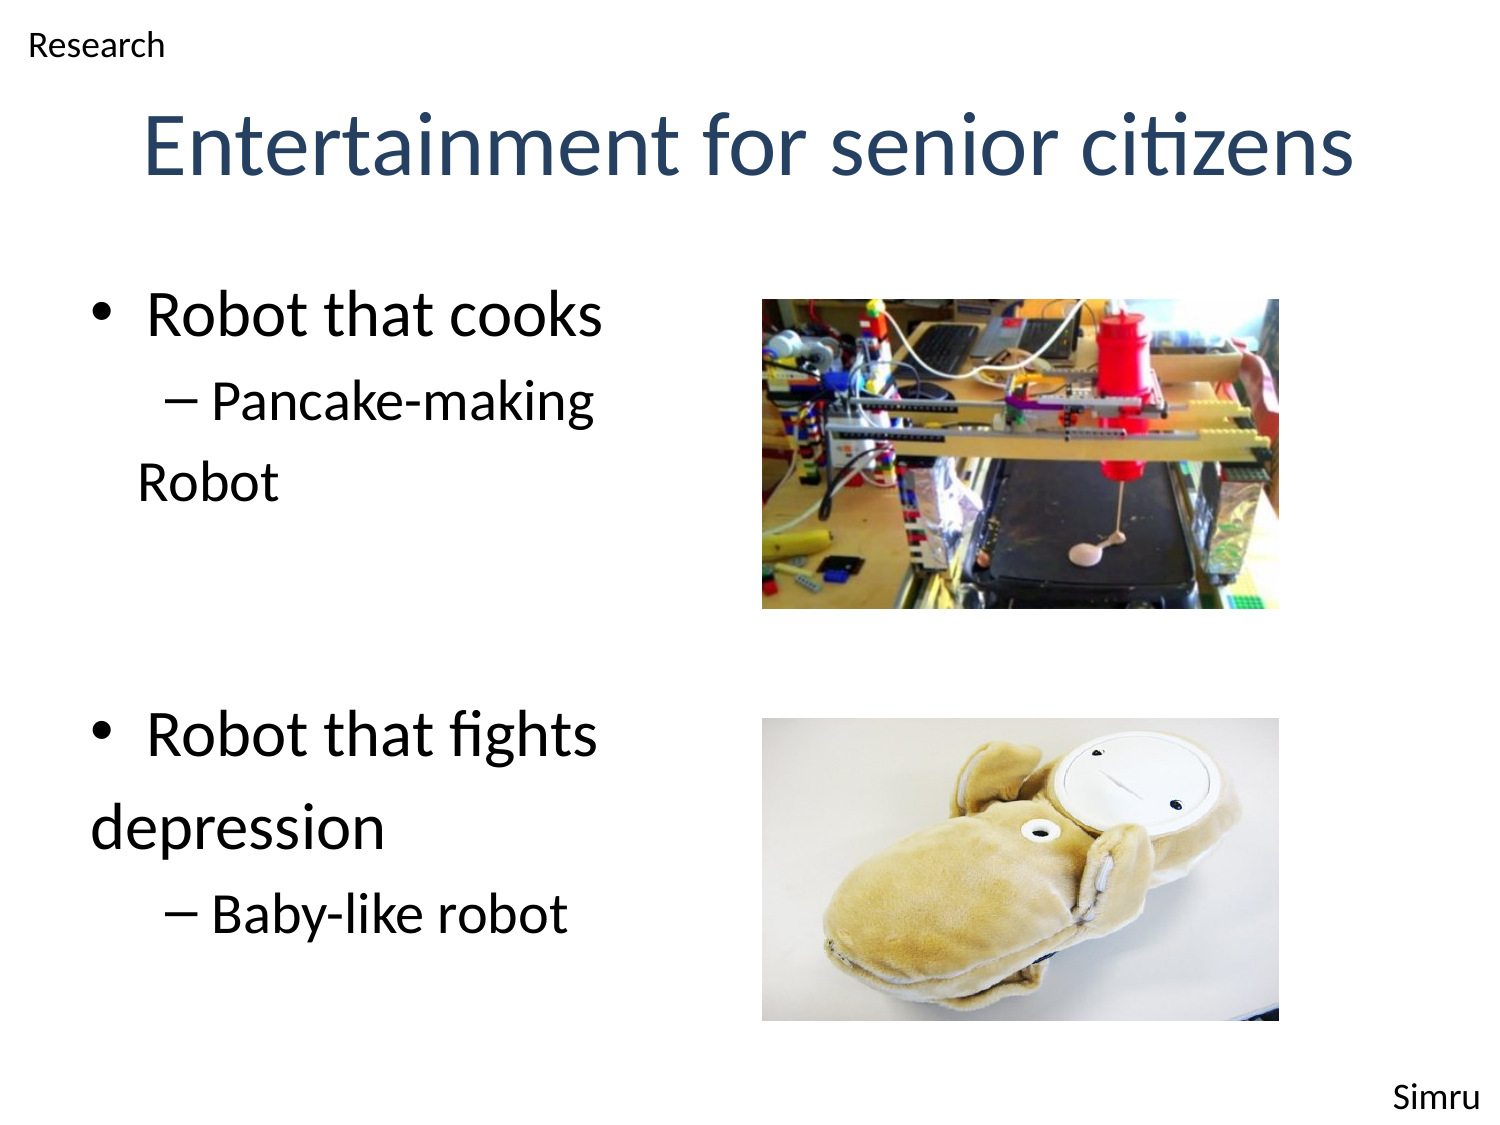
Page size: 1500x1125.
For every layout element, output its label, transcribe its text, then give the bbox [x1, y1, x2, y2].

text_box Simru [1377, 1064, 1497, 1124]
text_box Research [13, 12, 182, 73]
list Robot that cooks Pancake-making Robot Robot that fights depression Baby-like robot [75, 262, 1425, 1005]
picture [762, 717, 1279, 1021]
title Entertainment for senior citizens [75, 45, 1425, 233]
picture [762, 299, 1279, 609]
